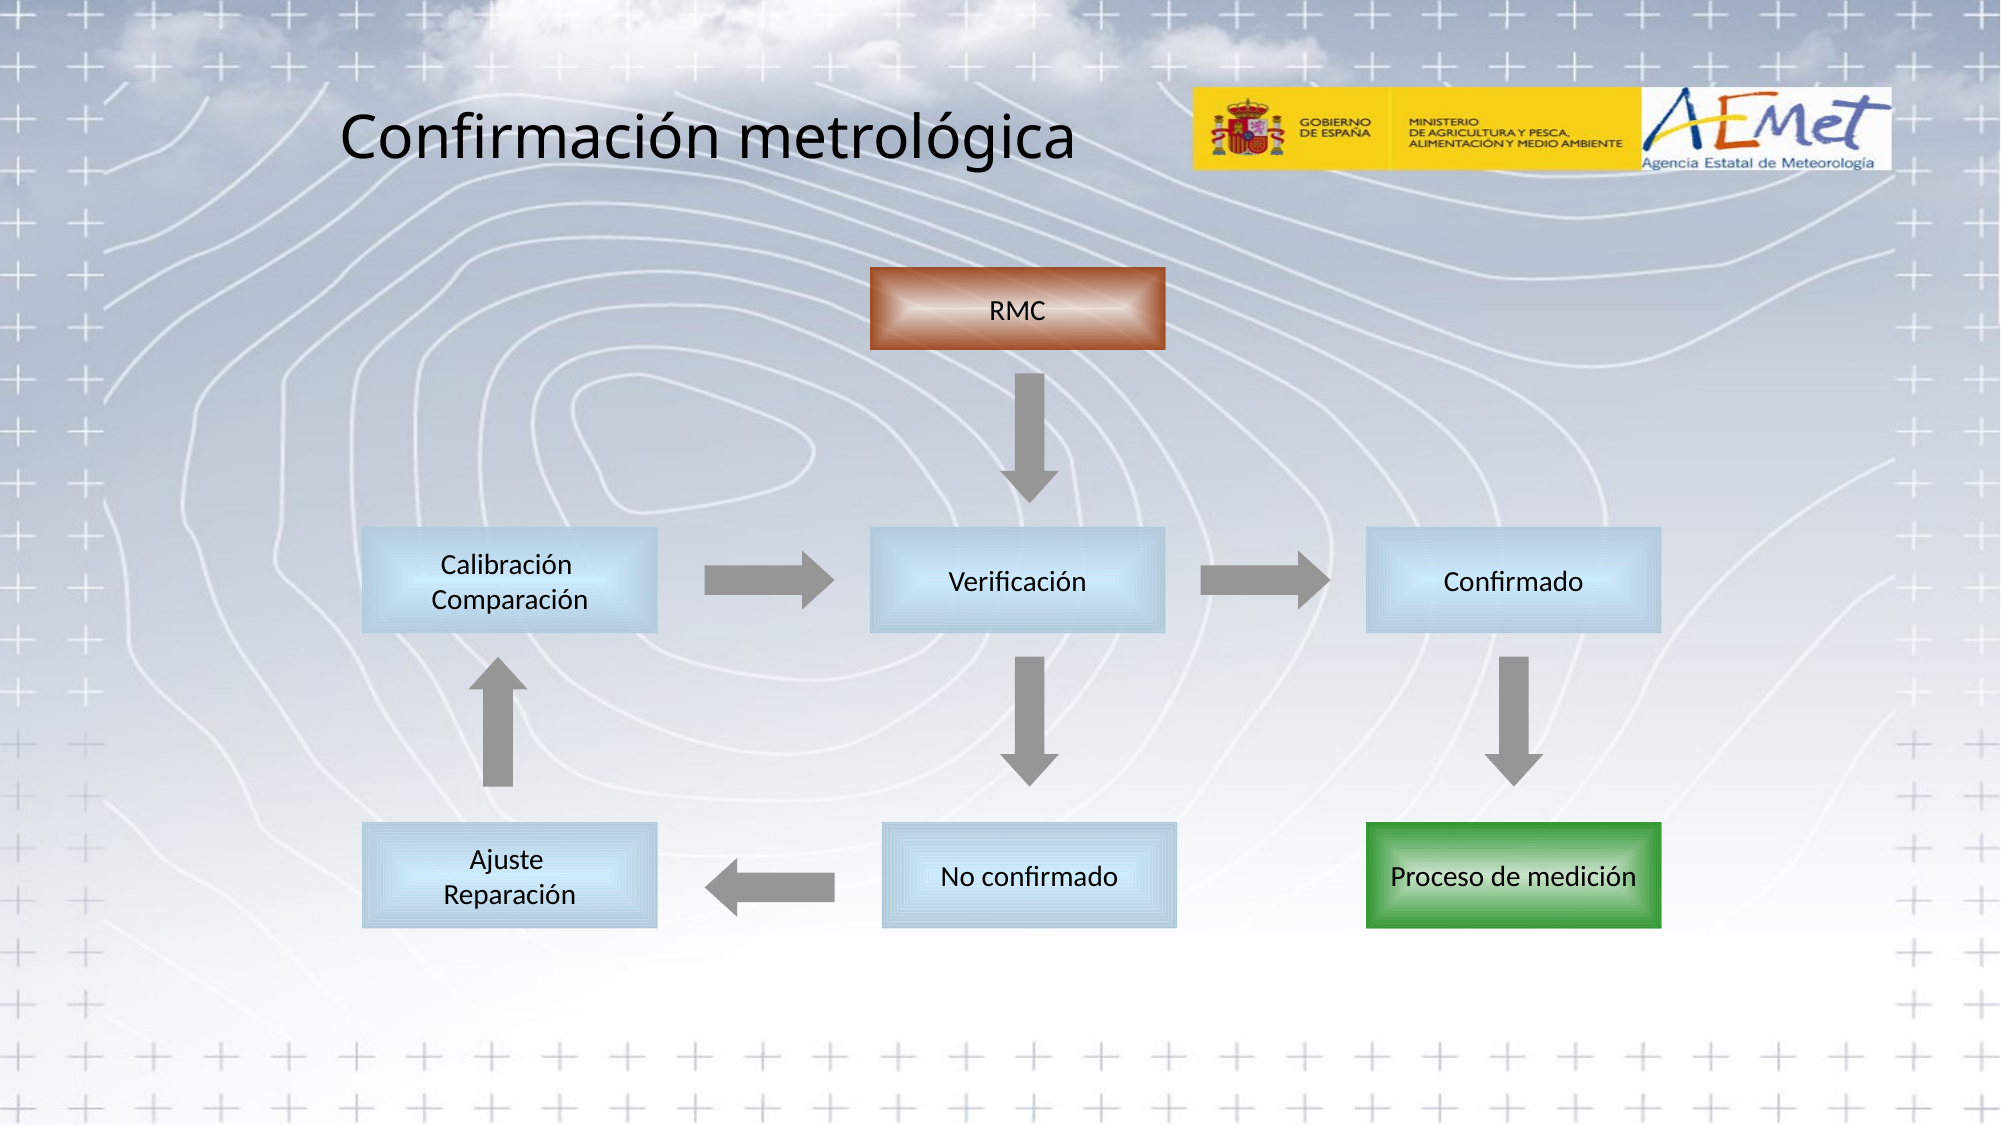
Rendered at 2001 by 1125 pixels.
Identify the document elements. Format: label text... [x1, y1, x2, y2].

picture [0, 0, 2001, 1125]
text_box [362, 267, 1662, 929]
text_box Confirmación metrológica [324, 45, 1675, 233]
